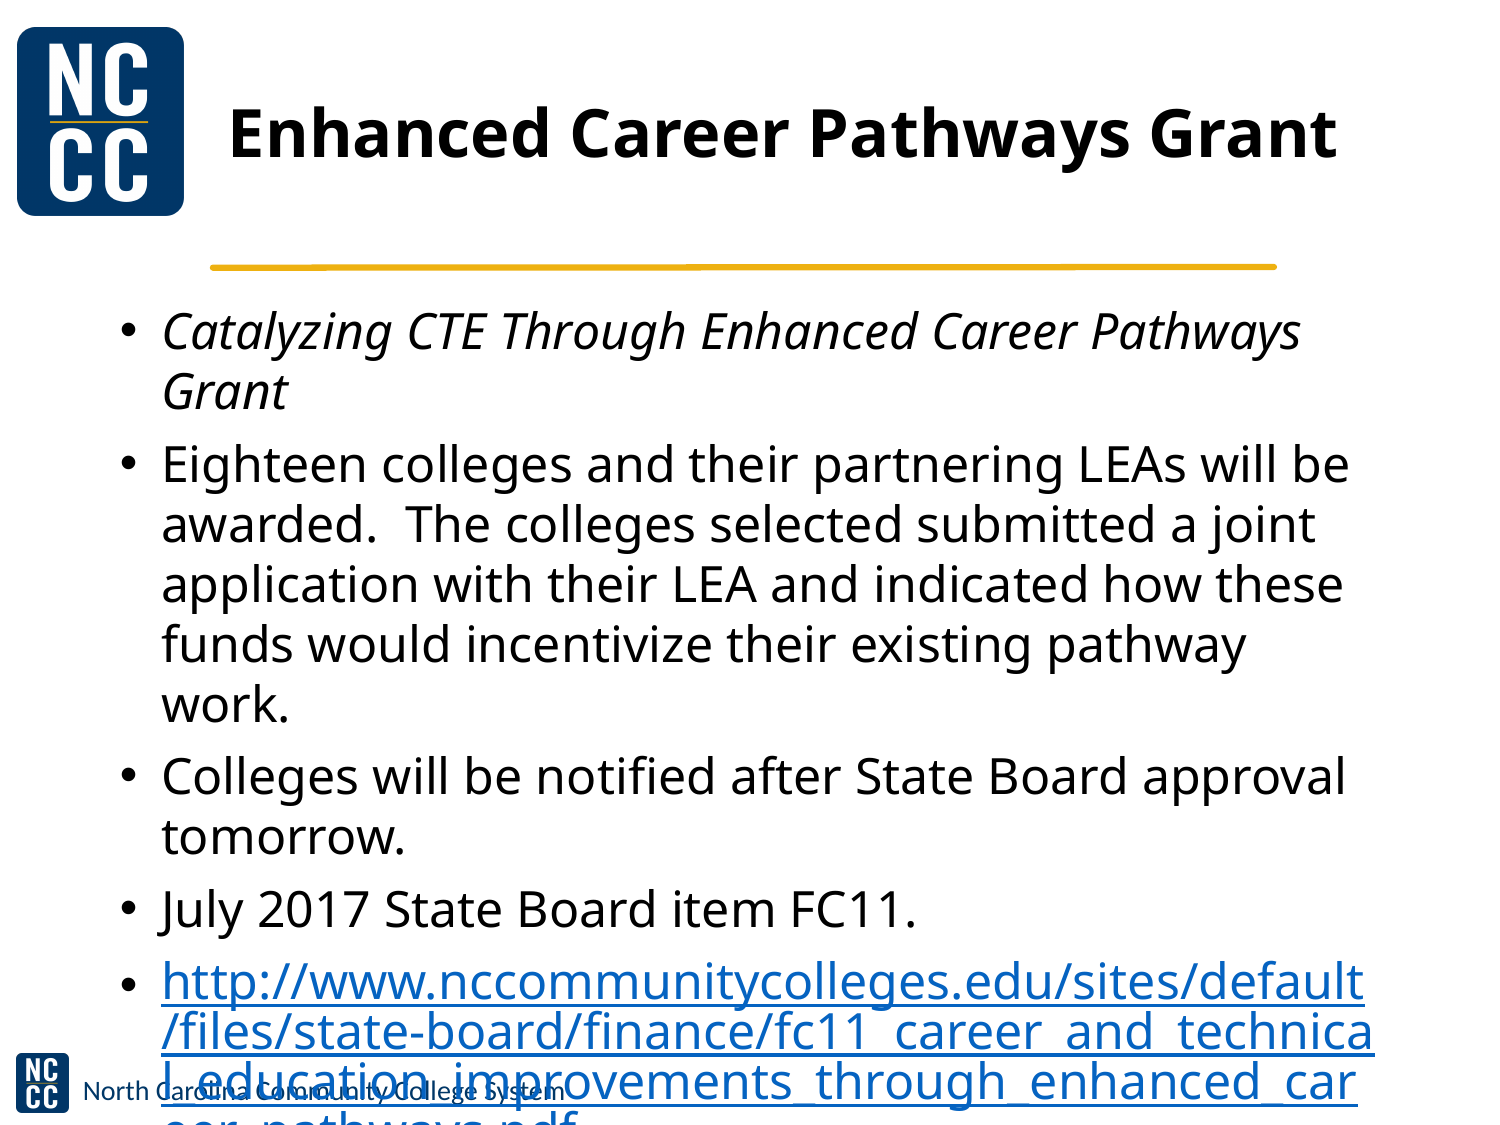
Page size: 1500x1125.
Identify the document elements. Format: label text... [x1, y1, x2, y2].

list Catalyzing CTE Through Enhanced Career Pathways Grant Eighteen colleges and their partnering LEAs will be awarded. The colleges selected submitted a joint application with their LEA and indicated how these funds would incentivize their existing pathway work. Colleges will be notified after State Board approval tomorrow. July 2017 State Board item FC11. http://www.nccommunitycolleges.edu/sites/default/files/state-board/finance/fc11_career_and_technical_education_improvements_through_enhanced_career_pathways.pdf [104, 292, 1399, 1069]
picture [16, 1053, 69, 1113]
title Enhanced Career Pathways Grant [212, 27, 1421, 246]
picture [17, 27, 184, 216]
